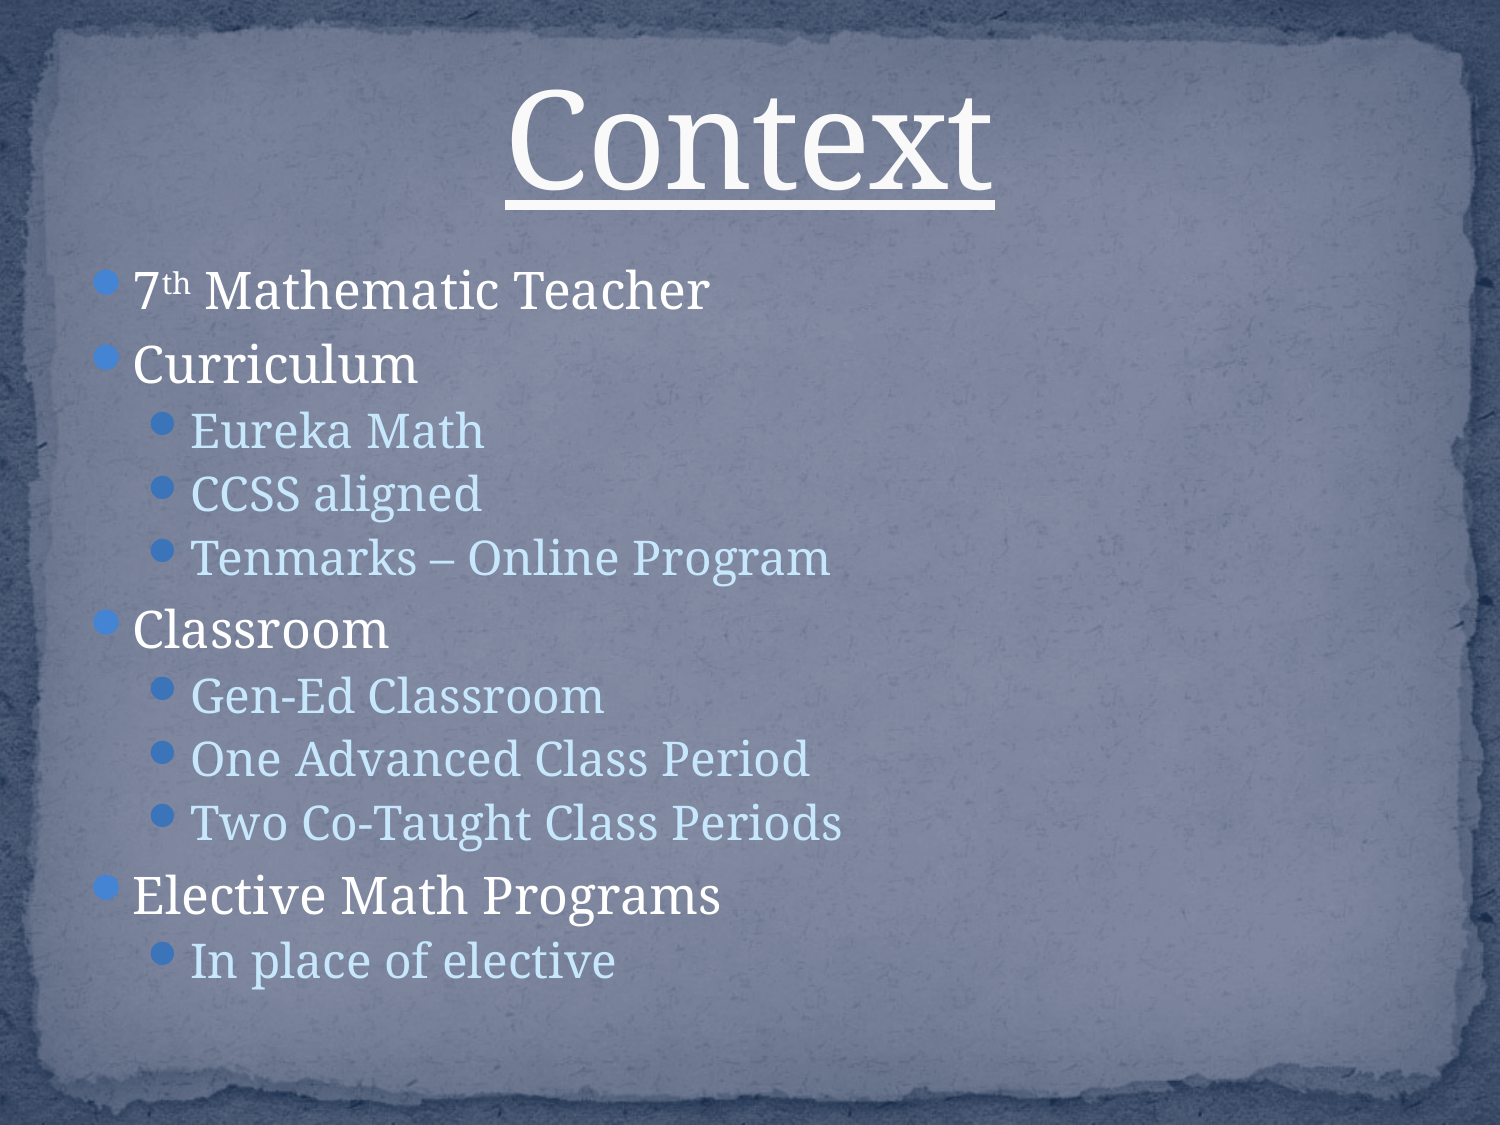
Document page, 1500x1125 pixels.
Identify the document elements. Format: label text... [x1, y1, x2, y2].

list 7th Mathematic Teacher Curriculum Eureka Math CCSS aligned Tenmarks – Online Program Classroom Gen-Ed Classroom One Advanced Class Period Two Co-Taught Class Periods Elective Math Programs In place of elective [75, 249, 1425, 1000]
title Context [74, 24, 1425, 225]
